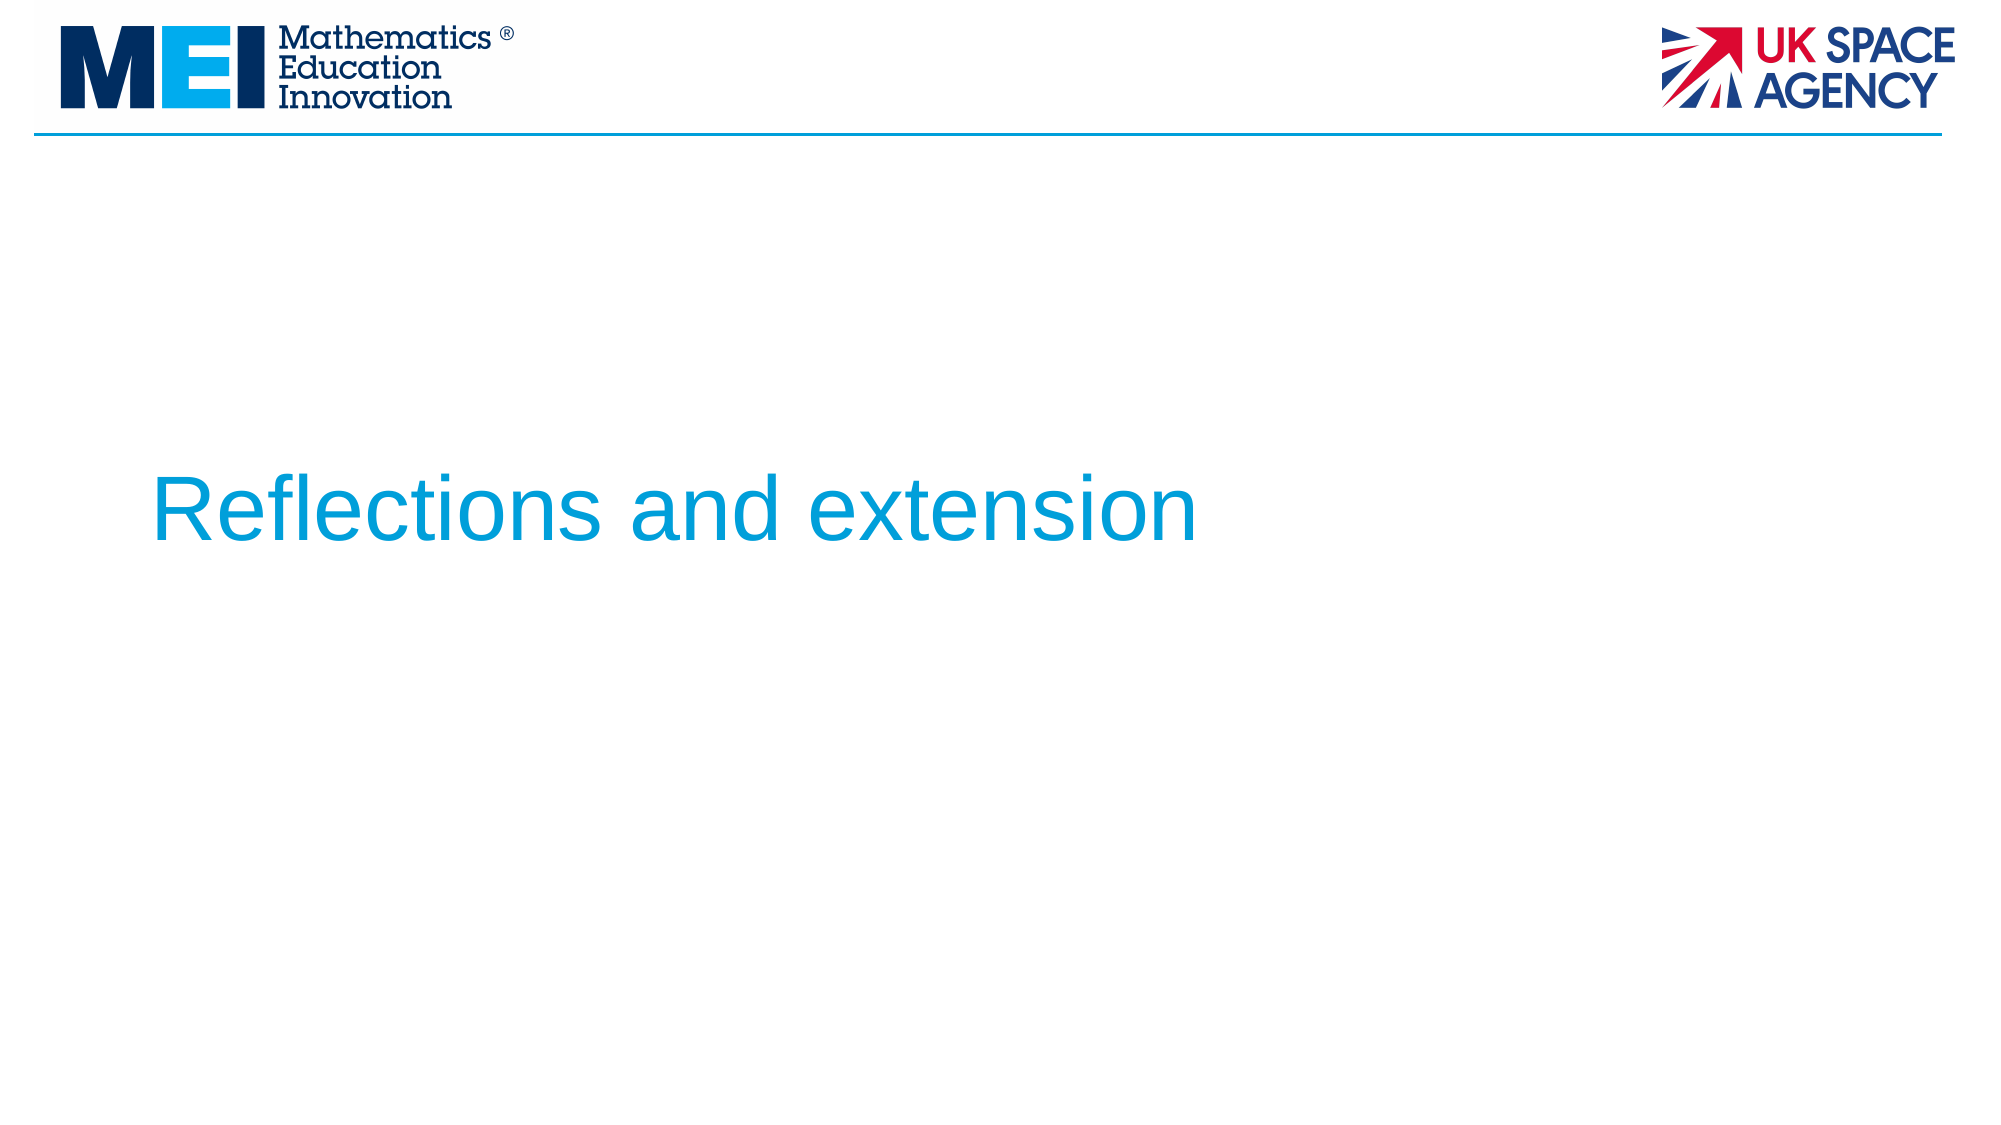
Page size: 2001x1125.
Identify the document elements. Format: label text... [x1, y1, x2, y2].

title Reflections and extension [135, 453, 1894, 672]
picture [34, 0, 540, 132]
picture [1647, 0, 1966, 130]
